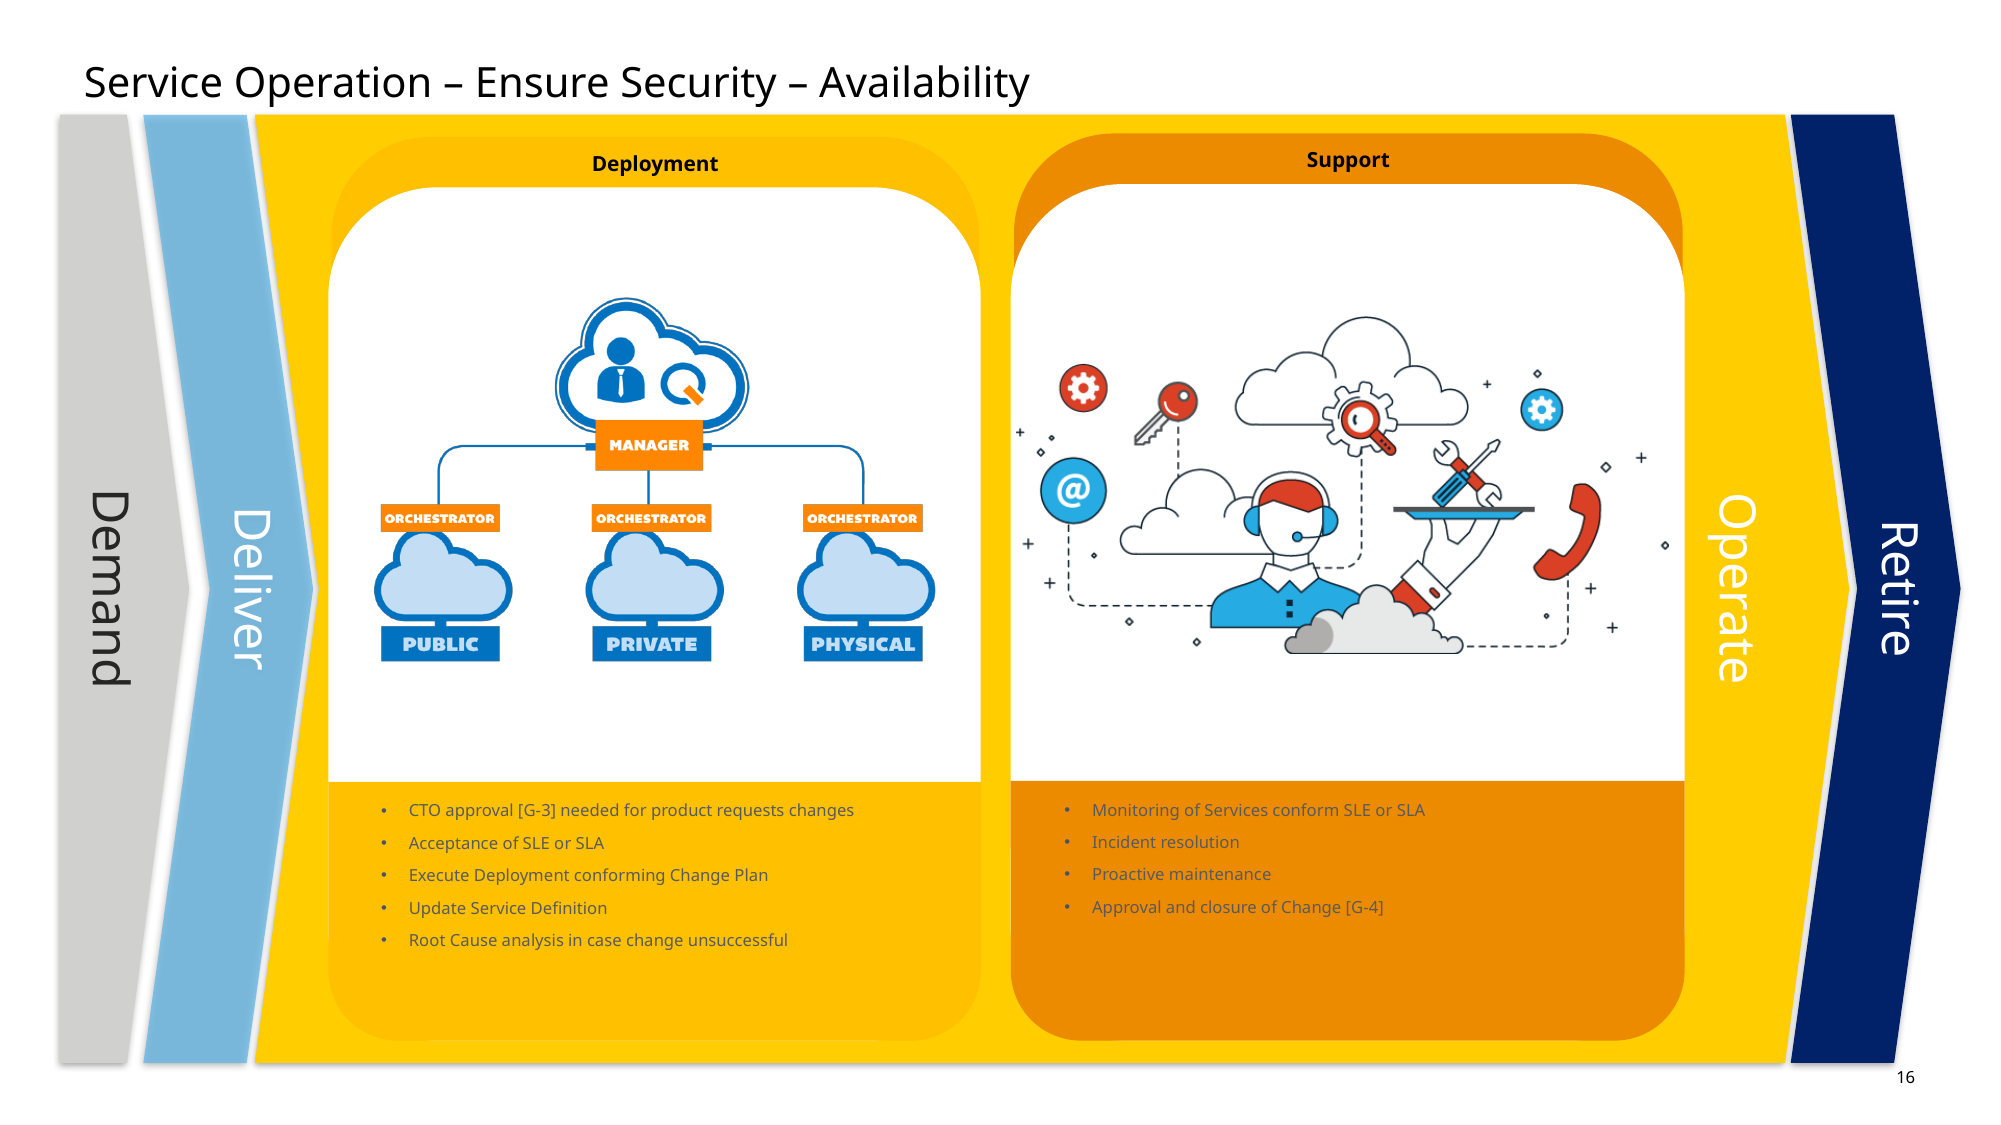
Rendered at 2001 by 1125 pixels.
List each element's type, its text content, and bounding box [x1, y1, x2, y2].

slide_number 16 [1880, 1072, 1916, 1089]
title Service Operation – Ensure Security – Availability [83, 55, 1917, 107]
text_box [59, 114, 1961, 1064]
